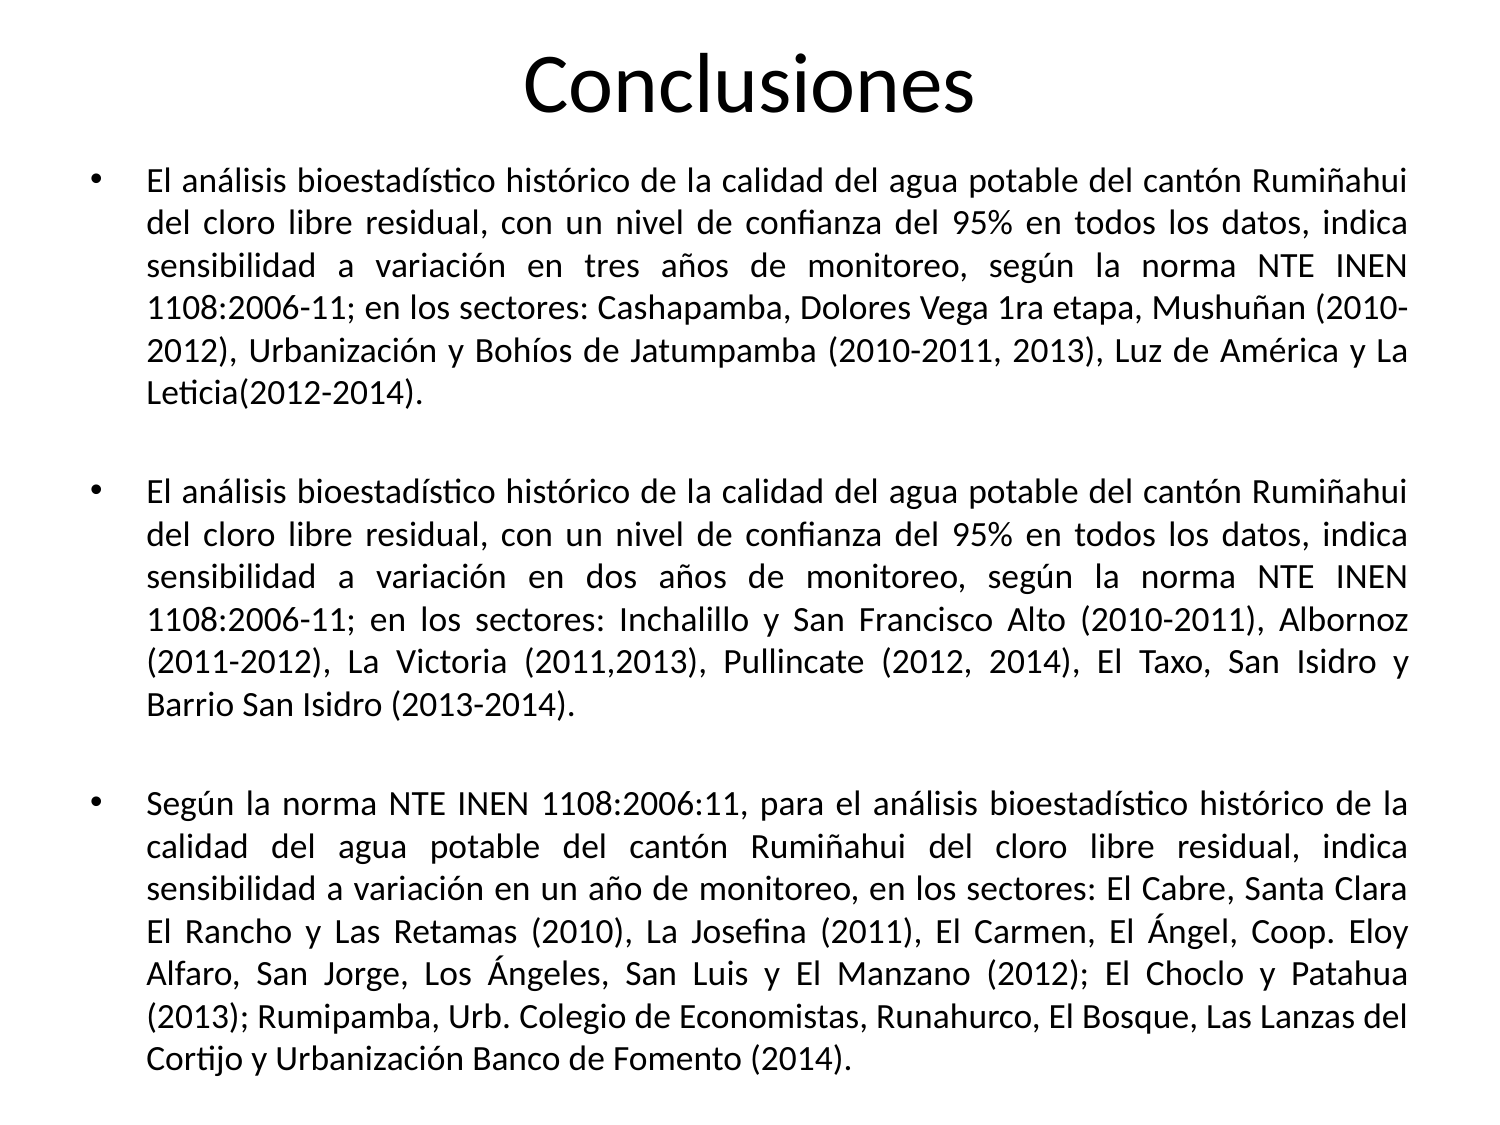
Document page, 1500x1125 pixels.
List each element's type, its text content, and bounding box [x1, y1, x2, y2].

list El análisis bioestadístico histórico de la calidad del agua potable del cantón Rumiñahui del cloro libre residual, con un nivel de confianza del 95% en todos los datos, indica sensibilidad a variación en tres años de monitoreo, según la norma NTE INEN 1108:2006-11; en los sectores: Cashapamba, Dolores Vega 1ra etapa, Mushuñan (2010-2012), Urbanización y Bohíos de Jatumpamba (2010-2011, 2013), Luz de América y La Leticia(2012-2014). El análisis bioestadístico histórico de la calidad del agua potable del cantón Rumiñahui del cloro libre residual, con un nivel de confianza del 95% en todos los datos, indica sensibilidad a variación en dos años de monitoreo, según la norma NTE INEN 1108:2006-11; en los sectores: Inchalillo y San Francisco Alto (2010-2011), Albornoz (2011-2012), La Victoria (2011,2013), Pullincate (2012, 2014), El Taxo, San Isidro y Barrio San Isidro (2013-2014). Según la norma NTE INEN 1108:2006:11, para el análisis bioestadístico histórico de la calidad del agua potable del cantón Rumiñahui del cloro libre residual, indica sensibilidad a variación en un año de monitoreo, en los sectores: El Cabre, Santa Clara El Rancho y Las Retamas (2010), La Josefina (2011), El Carmen, El Ángel, Coop. Eloy Alfaro, San Jorge, Los Ángeles, San Luis y El Manzano (2012); El Choclo y Patahua (2013); Rumipamba, Urb. Colegio de Economistas, Runahurco, El Bosque, Las Lanzas del Cortijo y Urbanización Banco de Fomento (2014). [75, 149, 1425, 1042]
title Conclusiones [75, 19, 1425, 138]
